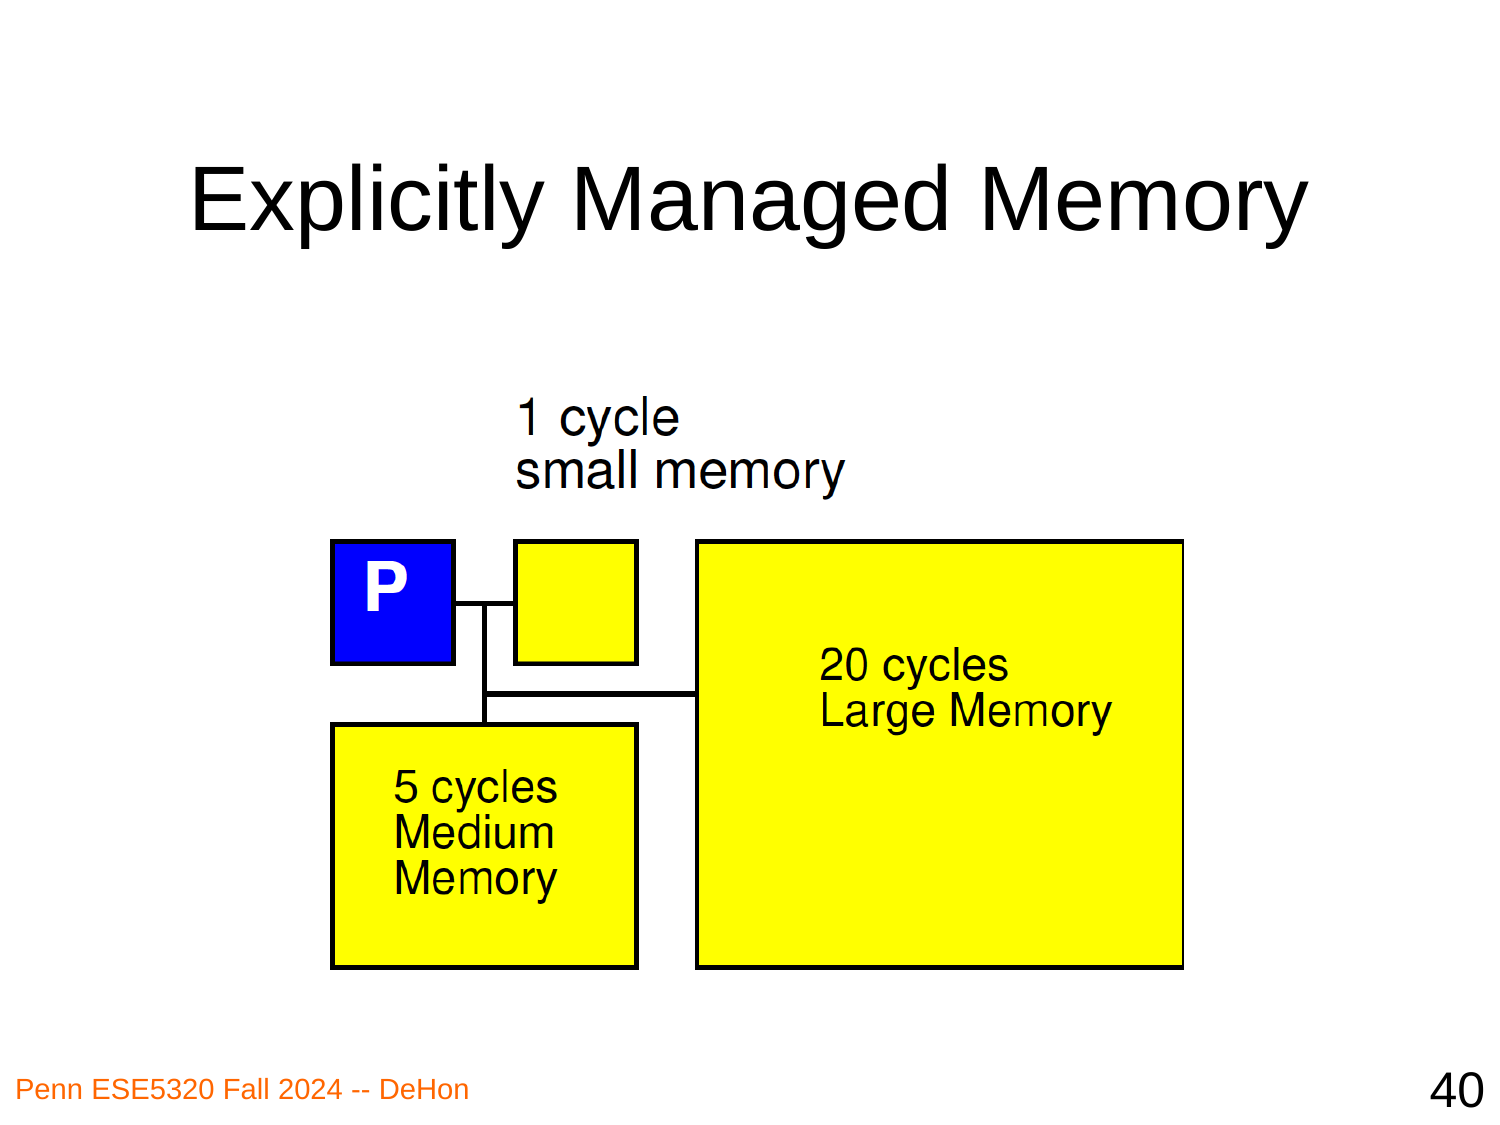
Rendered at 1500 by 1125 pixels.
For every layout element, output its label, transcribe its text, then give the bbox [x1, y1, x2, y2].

title Explicitly Managed Memory [112, 99, 1388, 288]
slide_number 40 [1187, 1049, 1500, 1125]
slide_number Penn ESE5320 Fall 2024 -- DeHon [0, 1062, 576, 1125]
picture [324, 387, 1184, 978]
